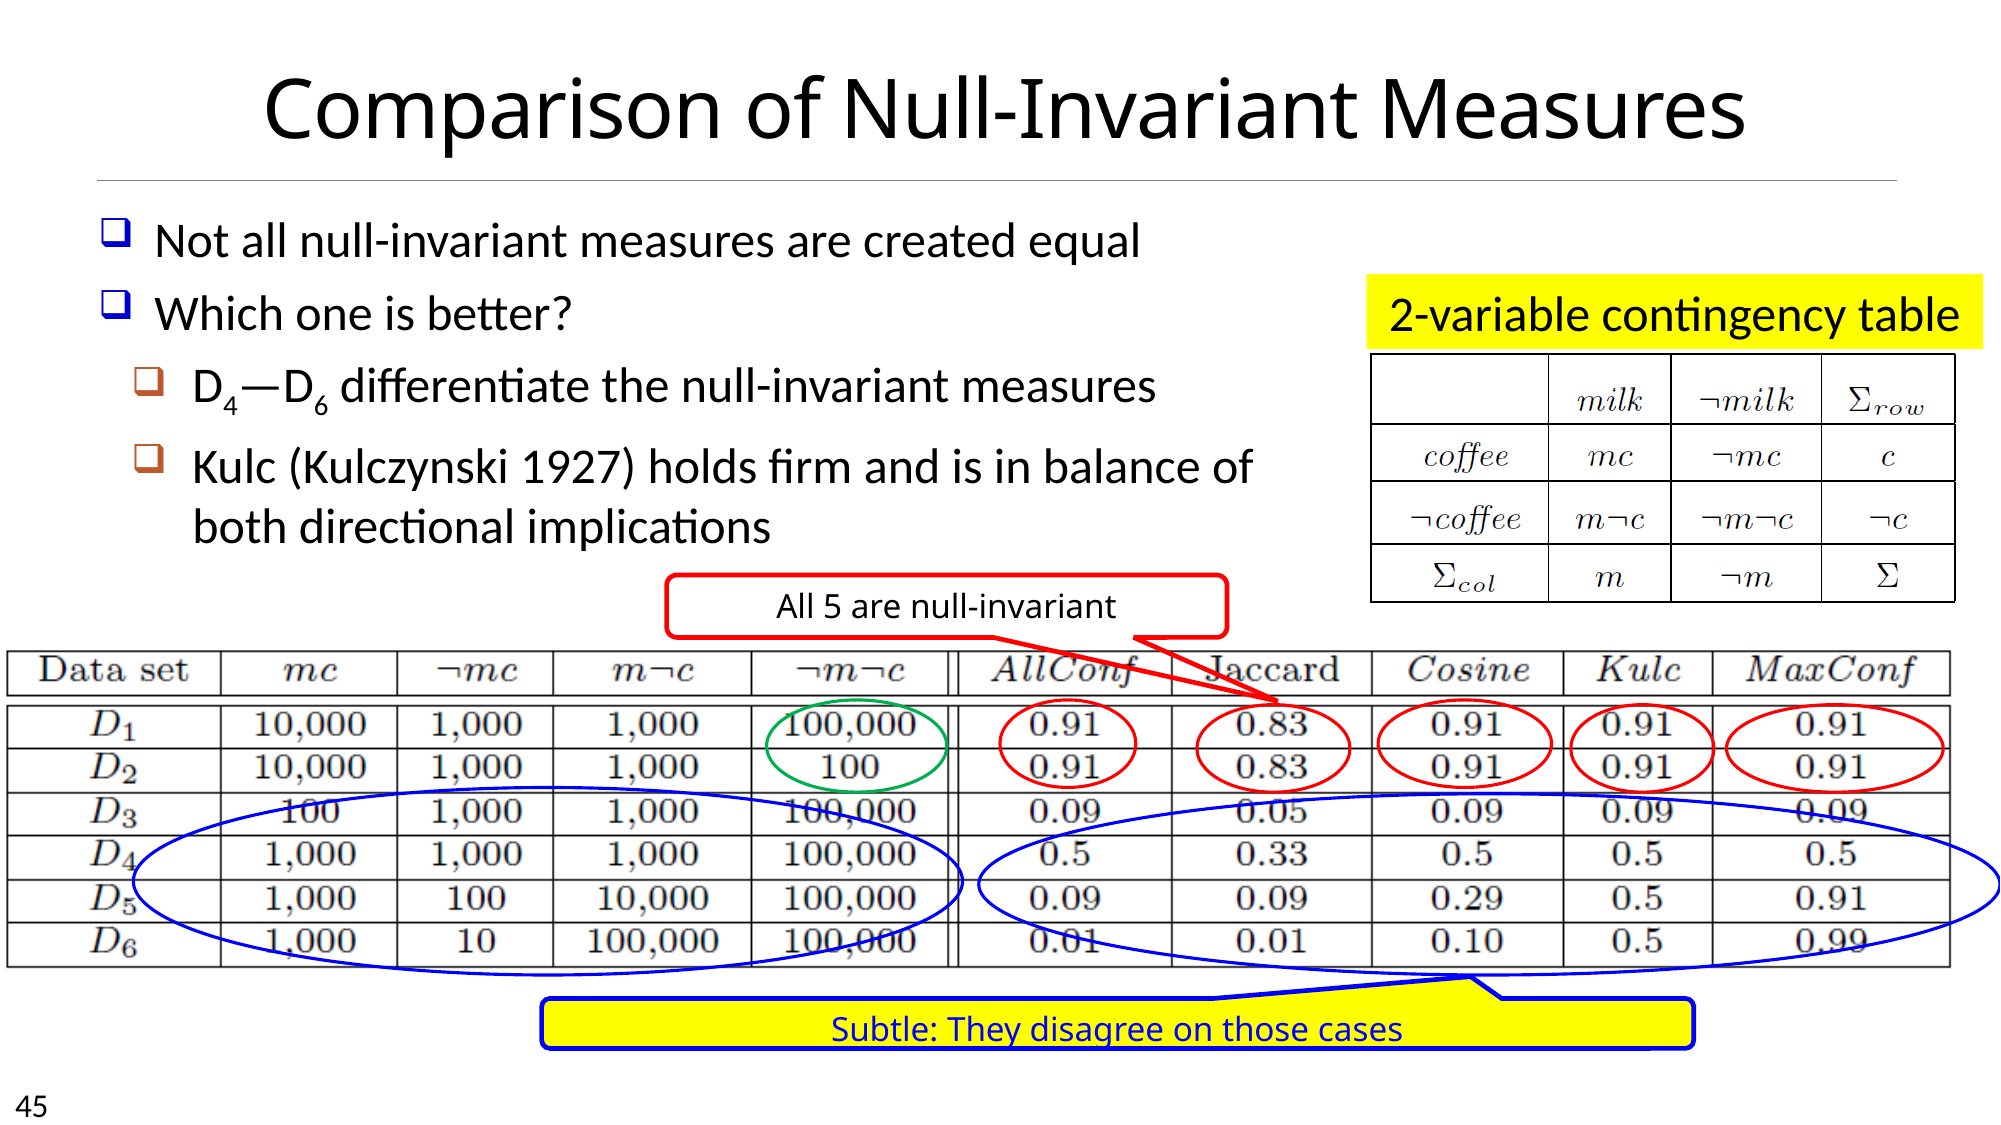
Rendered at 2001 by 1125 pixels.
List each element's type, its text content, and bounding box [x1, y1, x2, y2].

list Not all null-invariant measures are created equal Which one is better? D4—D6 differentiate the null-invariant measures Kulc (Kulczynski 1927) holds firm and is in balance of both directional implications [83, 200, 1299, 553]
text_box 2-variable contingency table [1366, 274, 1984, 349]
picture [0, 649, 1958, 976]
text_box [1968, 852, 2000, 916]
picture [1366, 349, 1958, 607]
text_box All 5 are null-invariant [666, 574, 1228, 647]
title Comparison of Null-Invariant Measures [38, 62, 1972, 163]
text_box Subtle: They disagree on those cases [541, 986, 1694, 1049]
